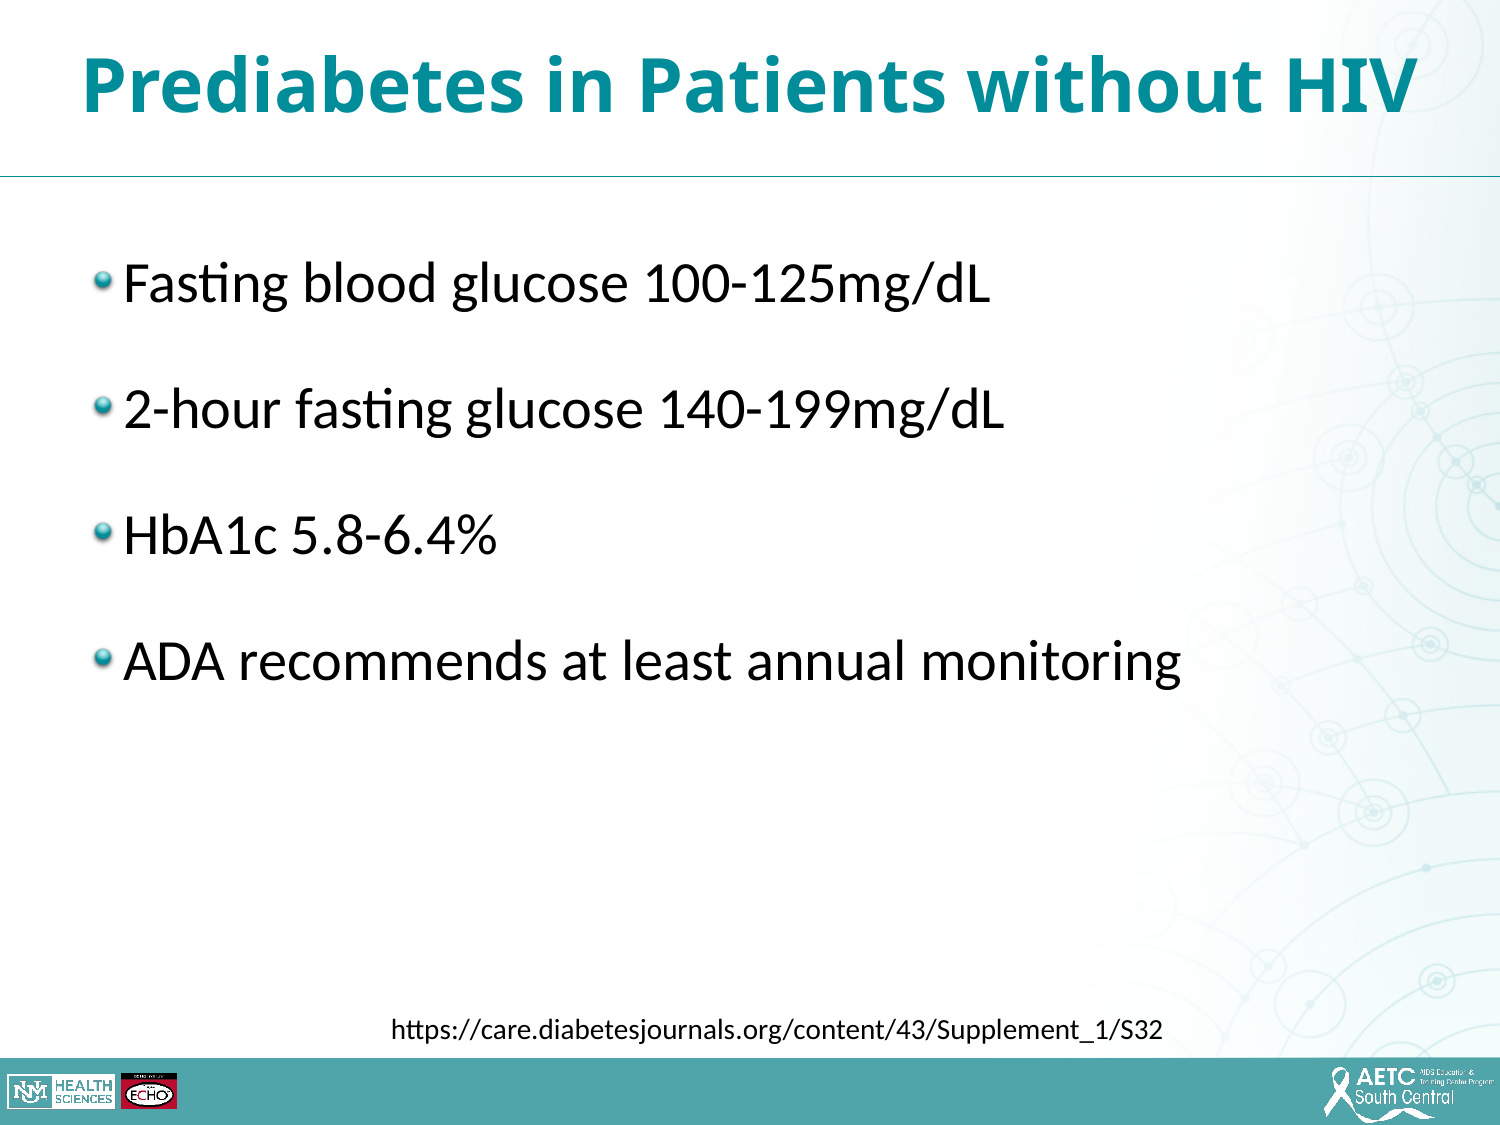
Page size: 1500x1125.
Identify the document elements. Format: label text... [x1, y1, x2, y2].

picture [0, 177, 1500, 1058]
picture [1323, 1065, 1495, 1124]
list Fasting blood glucose 100-125mg/dL 2-hour fasting glucose 140-199mg/dL HbA1c 5.8-6.4% ADA recommends at least annual monitoring [67, 202, 1476, 936]
text_box https://care.diabetesjournals.org/content/43/Supplement_1/S32 [375, 1002, 1179, 1053]
list Prediabetes in Patients without HIV [0, 0, 1500, 177]
picture [0, 1067, 177, 1116]
